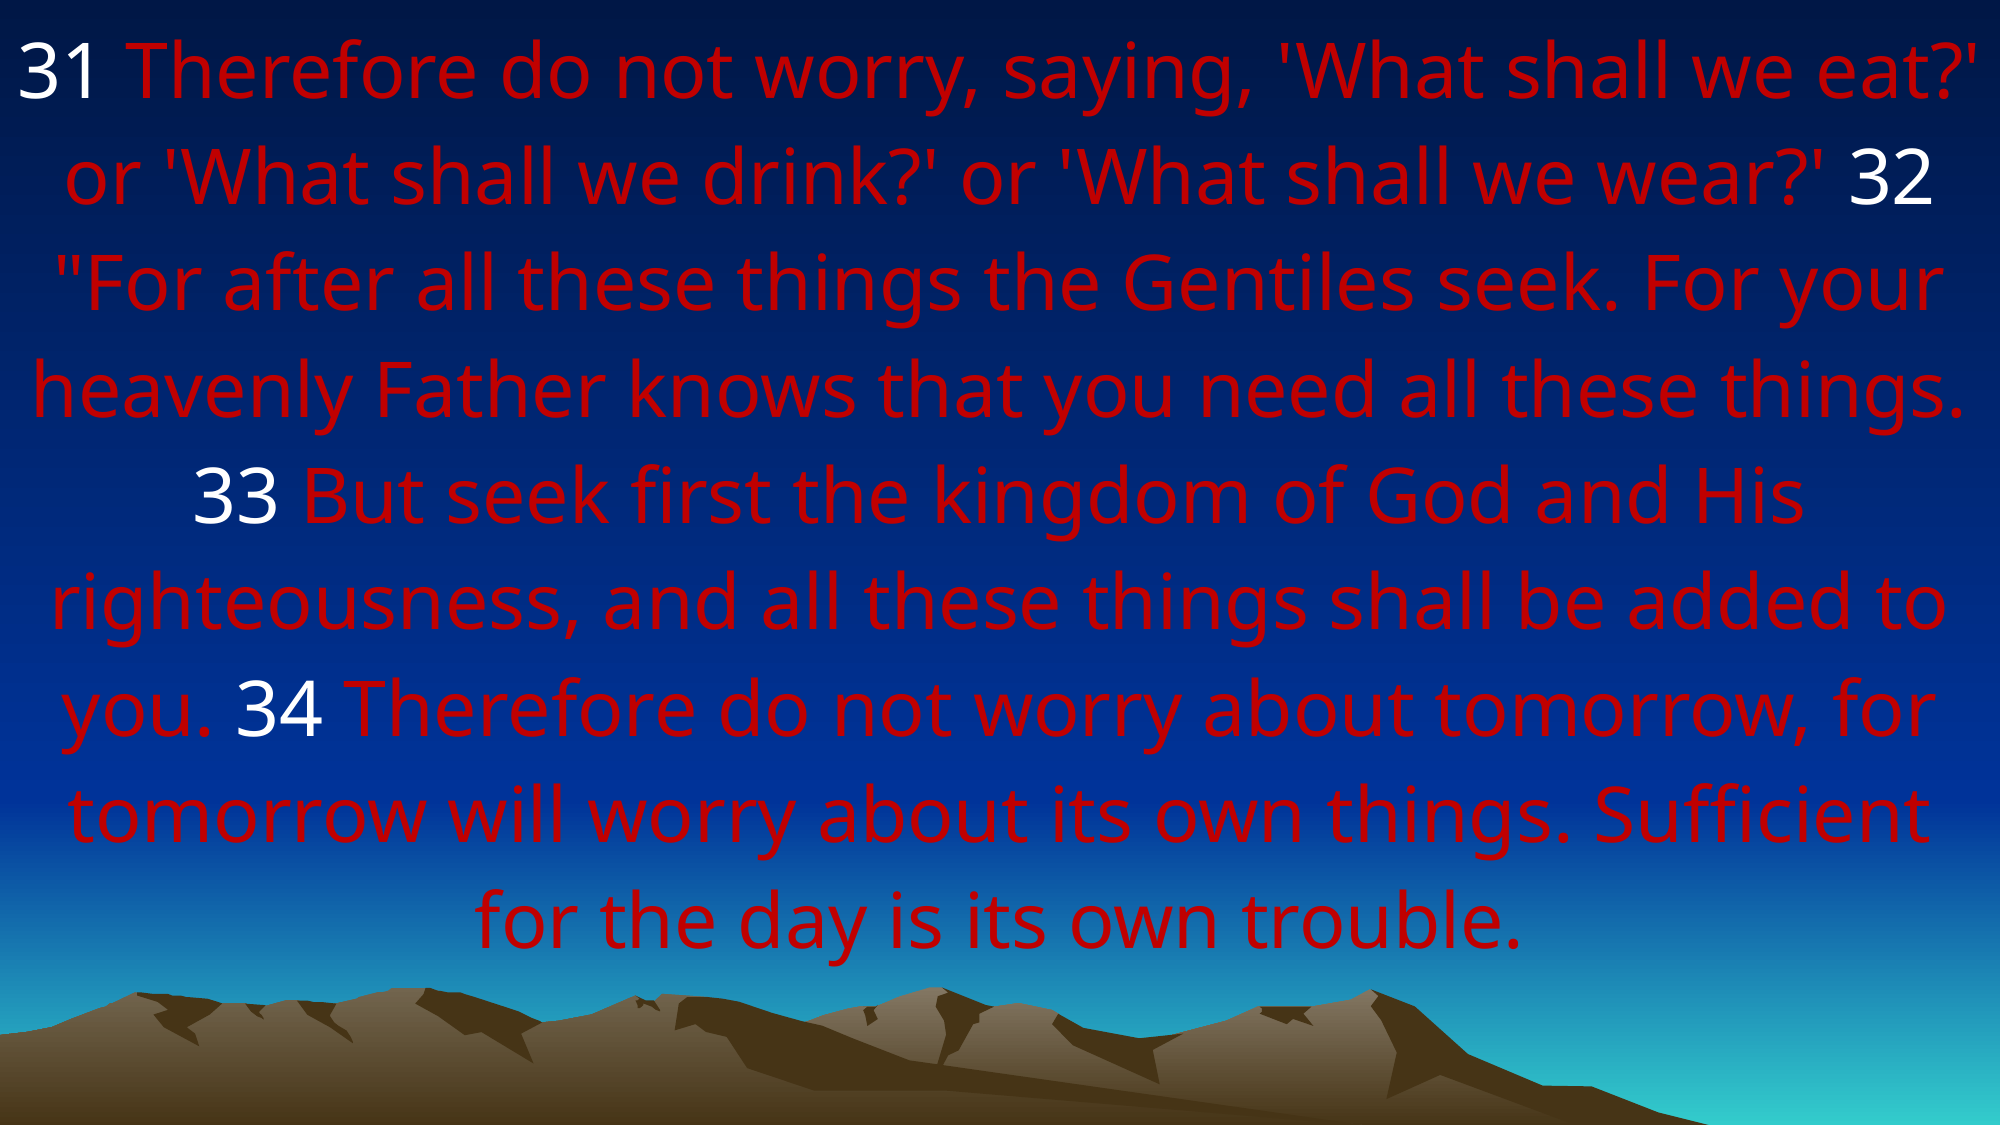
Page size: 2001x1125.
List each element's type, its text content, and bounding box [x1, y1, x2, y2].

text_box 31 Therefore do not worry, saying, 'What shall we eat?' or 'What shall we drink?' or 'What shall we wear?' 32 "For after all these things the Gentiles seek. For your heavenly Father knows that you need all these things. 33 But seek first the kingdom of God and His righteousness, and all these things shall be added to you. 34 Therefore do not worry about tomorrow, for tomorrow will worry about its own things. Sufficient for the day is its own trouble. [0, 0, 2000, 863]
